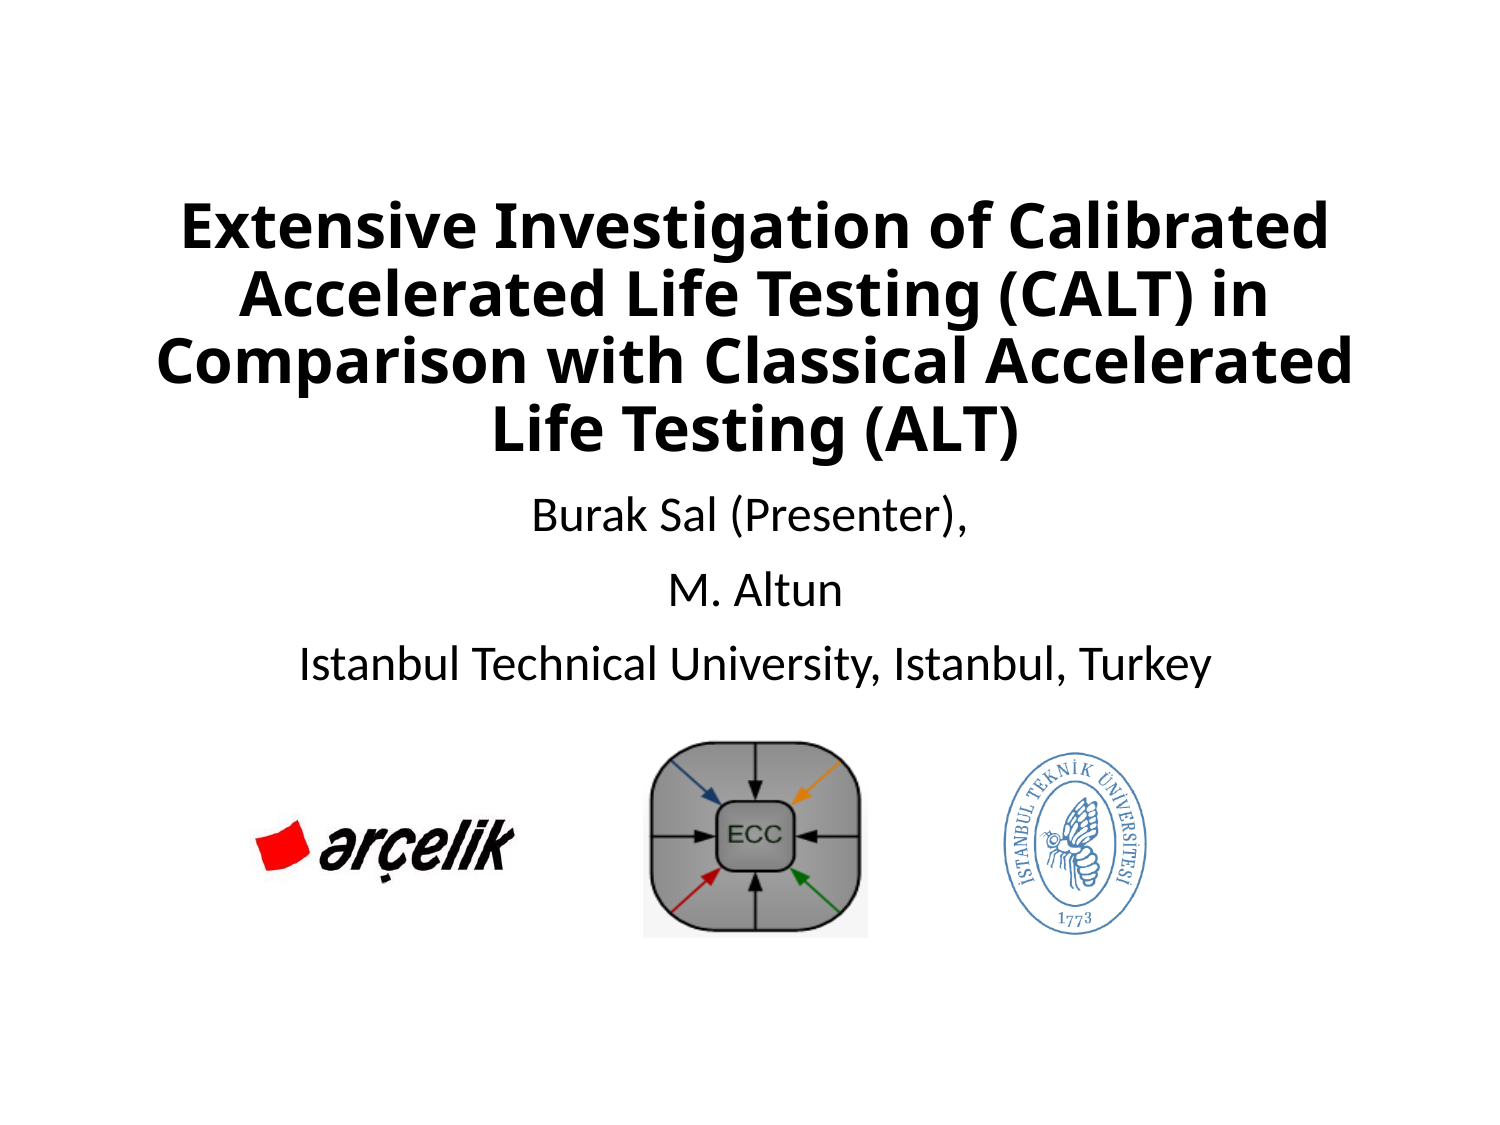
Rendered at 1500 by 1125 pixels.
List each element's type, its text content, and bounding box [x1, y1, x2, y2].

subtitle Burak Sal (Presenter), M. Altun Istanbul Technical University, Istanbul, Turkey [193, 480, 1318, 753]
picture [250, 745, 520, 946]
picture [991, 752, 1151, 938]
title Extensive Investigation of Calibrated Accelerated Life Testing (CALT) in Comparison with Classical Accelerated Life Testing (ALT) [118, 80, 1393, 473]
picture [643, 735, 868, 938]
